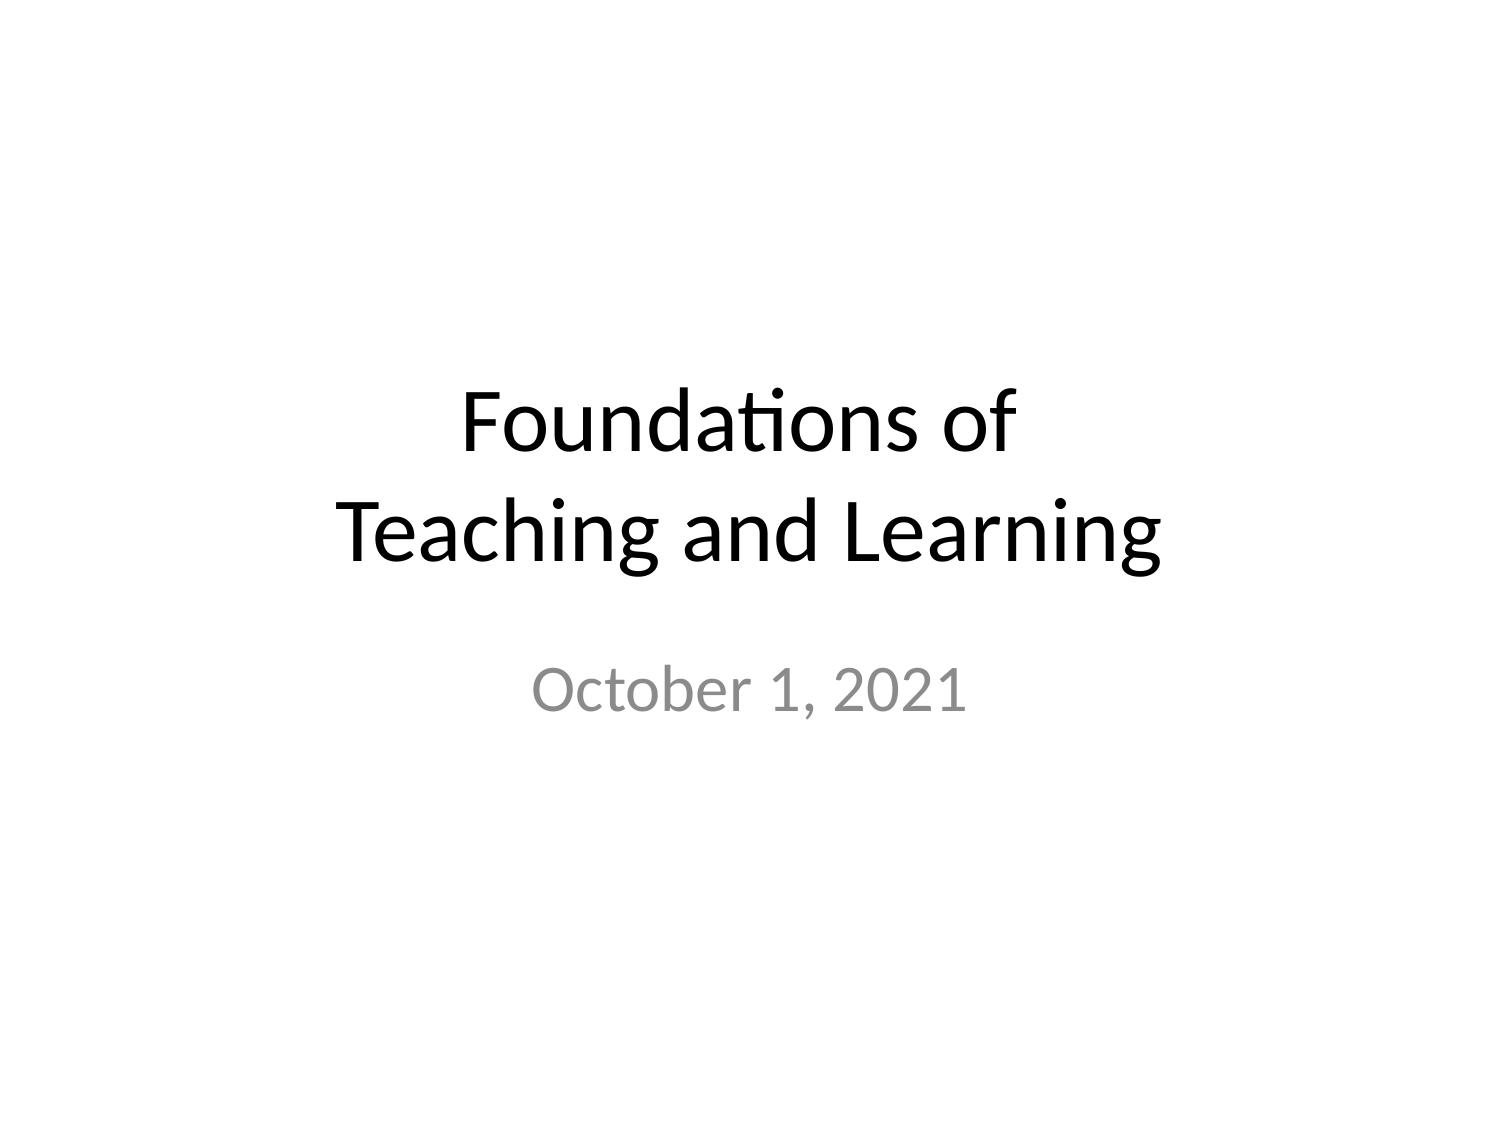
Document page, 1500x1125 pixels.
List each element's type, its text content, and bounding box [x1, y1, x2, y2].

title Foundations of Teaching and Learning [112, 349, 1388, 591]
subtitle October 1, 2021 [225, 637, 1275, 925]
